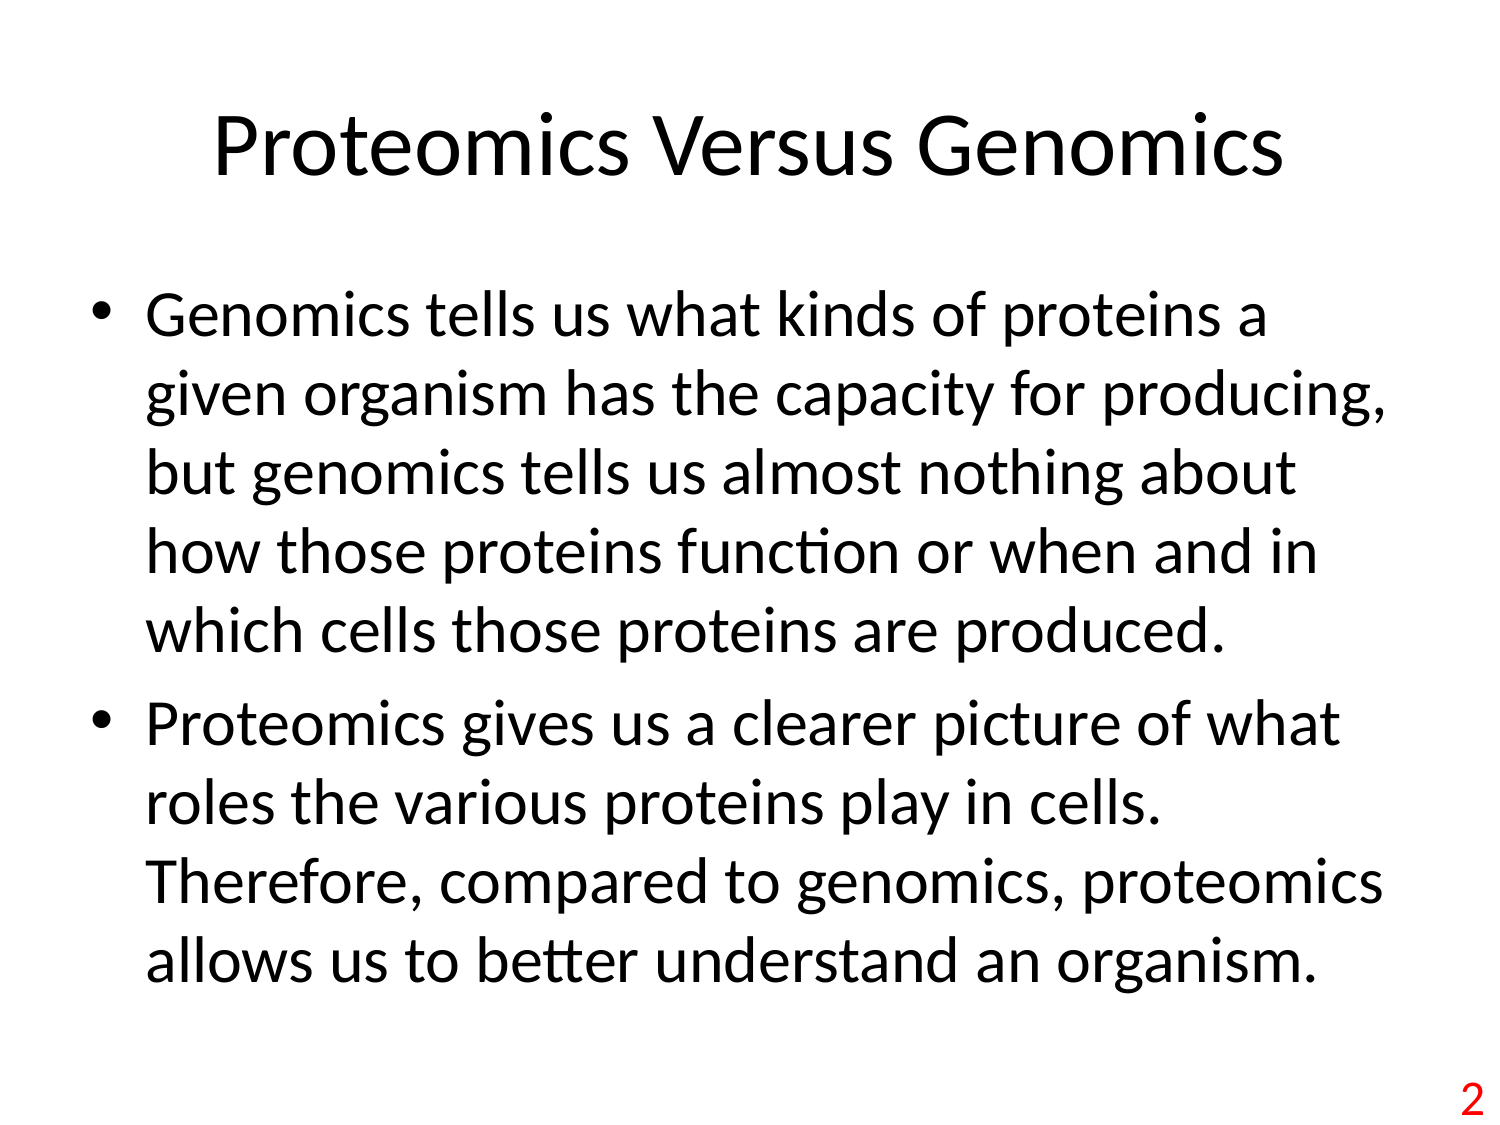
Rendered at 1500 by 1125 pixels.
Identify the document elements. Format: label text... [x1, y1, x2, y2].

list Genomics tells us what kinds of proteins a given organism has the capacity for producing, but genomics tells us almost nothing about how those proteins function or when and in which cells those proteins are produced. Proteomics gives us a clearer picture of what roles the various proteins play in cells. Therefore, compared to genomics, proteomics allows us to better understand an organism. [74, 262, 1426, 1006]
slide_number 2 [1149, 1065, 1500, 1125]
title Proteomics Versus Genomics [74, 44, 1426, 233]
